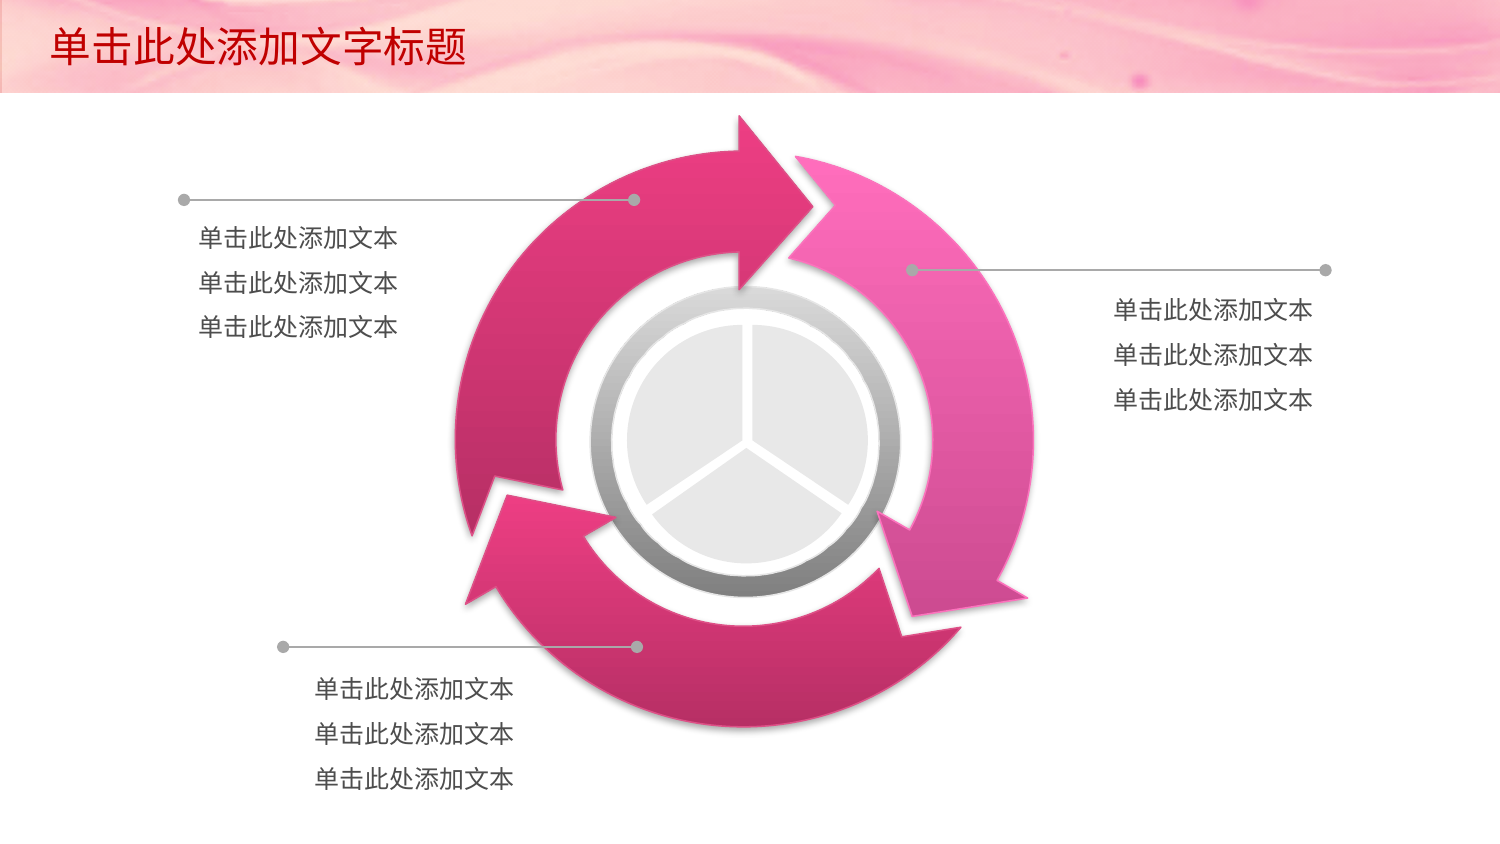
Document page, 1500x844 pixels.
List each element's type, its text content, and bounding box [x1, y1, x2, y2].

text_box [464, 494, 962, 728]
text_box [626, 324, 743, 505]
text_box [454, 115, 814, 537]
text_box [752, 324, 868, 505]
text_box [652, 447, 842, 564]
picture [0, 0, 1500, 93]
text_box [590, 286, 901, 598]
text_box 单击此处添加文本 单击此处添加文本 单击此处添加文本 [300, 651, 675, 801]
text_box [788, 155, 1035, 618]
text_box 单击此处添加文本 单击此处添加文本 单击此处添加文本 [183, 207, 559, 350]
text_box 单击此处添加文本 单击此处添加文本 单击此处添加文本 [972, 276, 1329, 422]
